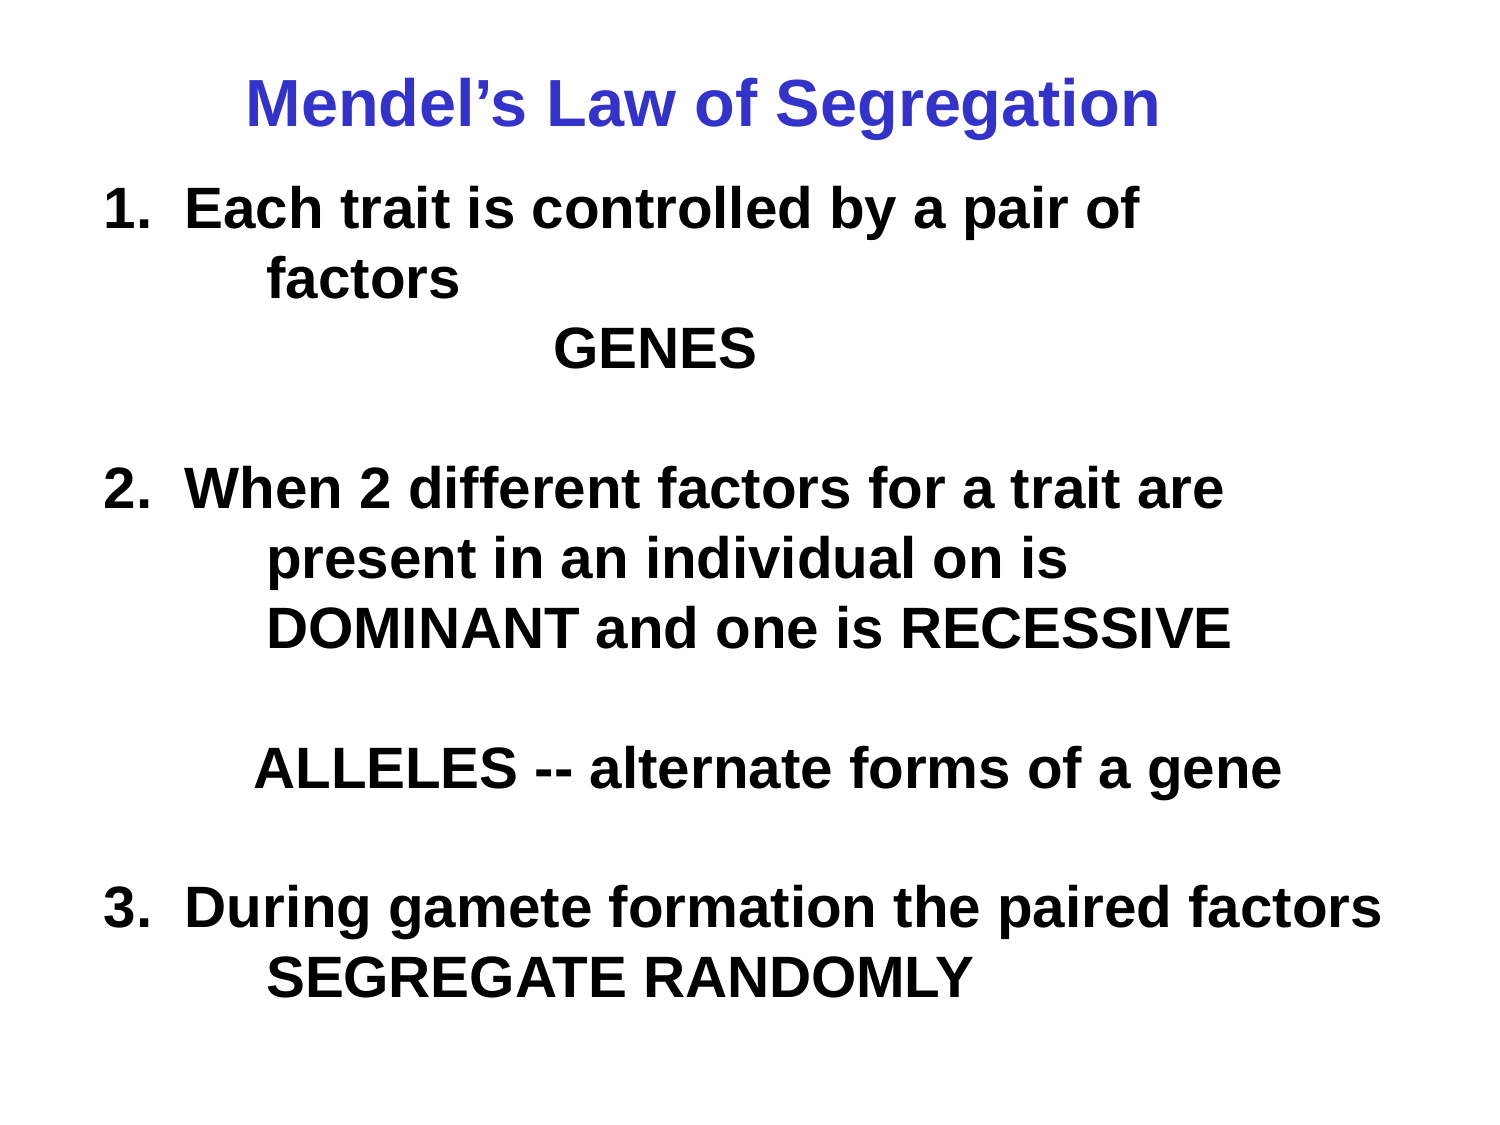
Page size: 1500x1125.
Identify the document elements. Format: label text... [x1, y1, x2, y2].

text_box 1. Each trait is controlled by a pair of factors GENES 2. When 2 different factors for a trait are present in an individual on is DOMINANT and one is RECESSIVE ALLELES -- alternate forms of a gene 3. During gamete formation the paired factors SEGREGATE RANDOMLY [88, 162, 1399, 1017]
text_box Mendel’s Law of Segregation [230, 52, 1177, 148]
